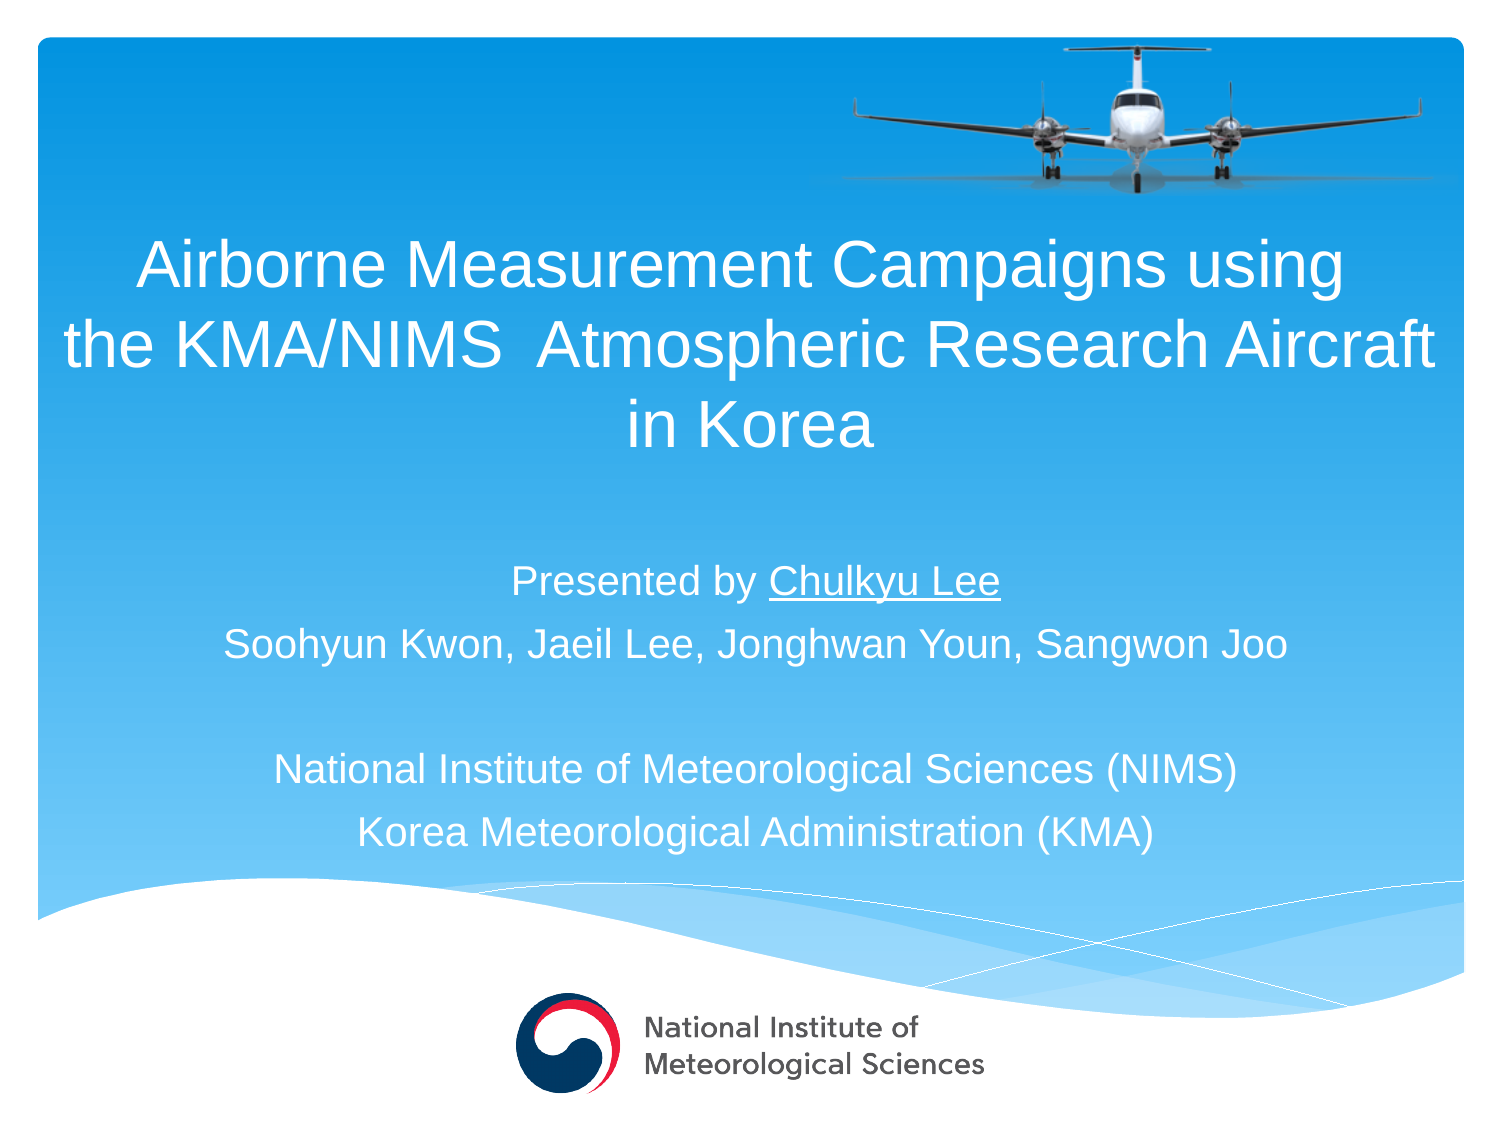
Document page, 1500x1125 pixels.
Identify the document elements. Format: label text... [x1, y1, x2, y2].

picture [808, 45, 1459, 196]
picture [515, 993, 984, 1095]
subtitle Presented by Chulkyu Lee Soohyun Kwon, Jaeil Lee, Jonghwan Youn, Sangwon Joo National Institute of Meteorological Sciences (NIMS) Korea Meteorological Administration (KMA) [76, 515, 1436, 894]
title Airborne Measurement Campaigns using the KMA/NIMS Atmospheric Research Aircraft in Korea [15, 213, 1486, 468]
